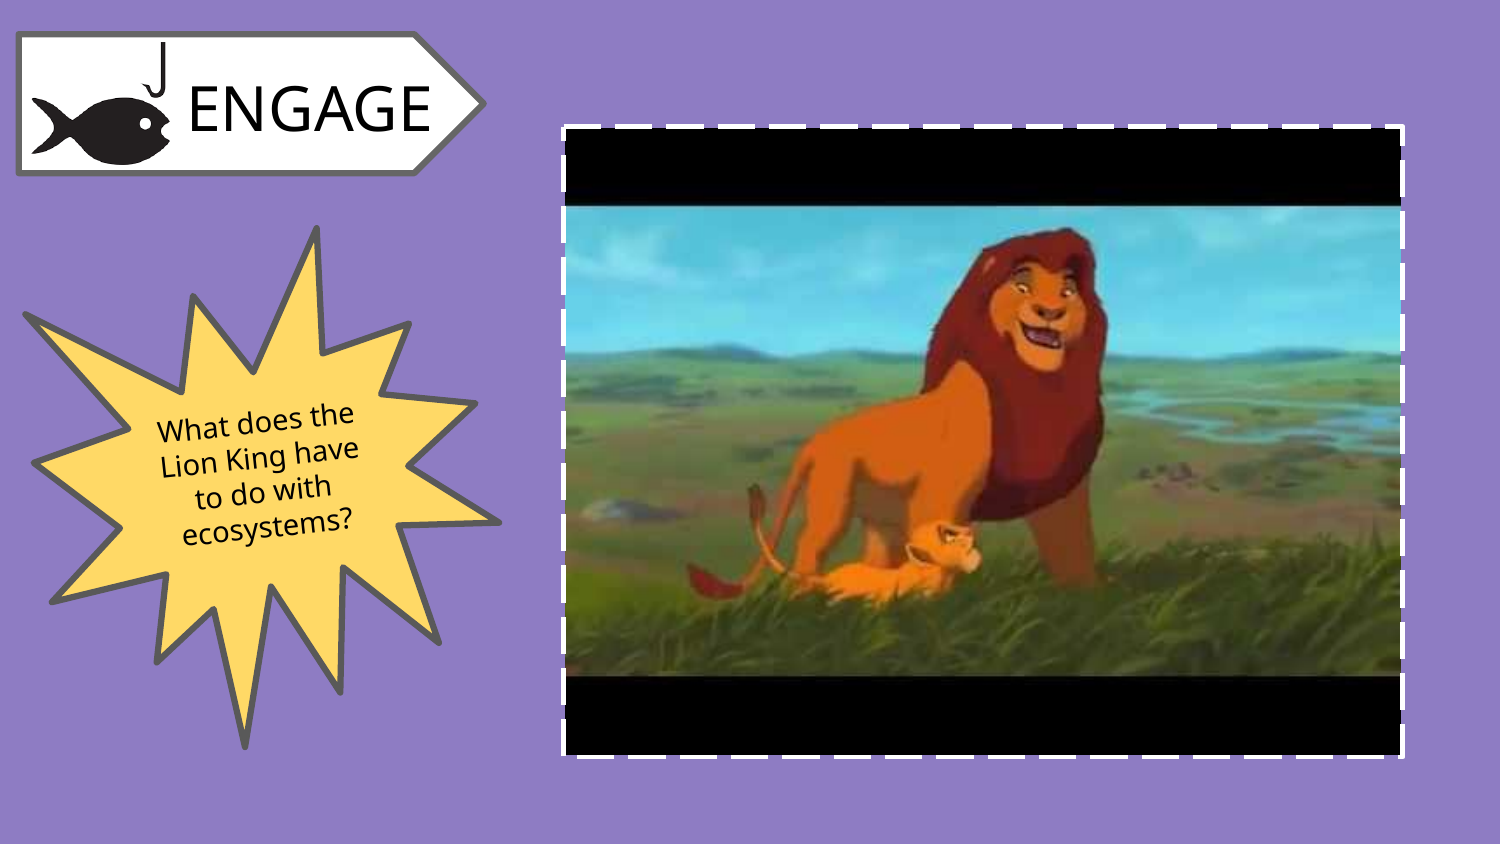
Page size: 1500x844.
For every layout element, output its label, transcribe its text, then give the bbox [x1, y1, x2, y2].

picture [31, 42, 171, 165]
picture [565, 128, 1401, 755]
text_box [169, 129, 459, 174]
text_box [475, 94, 484, 113]
text_box What does the Lion King have to do with ecosystems? [25, 228, 500, 748]
text_box [18, 34, 434, 174]
text_box ENGAGE [176, 53, 475, 129]
